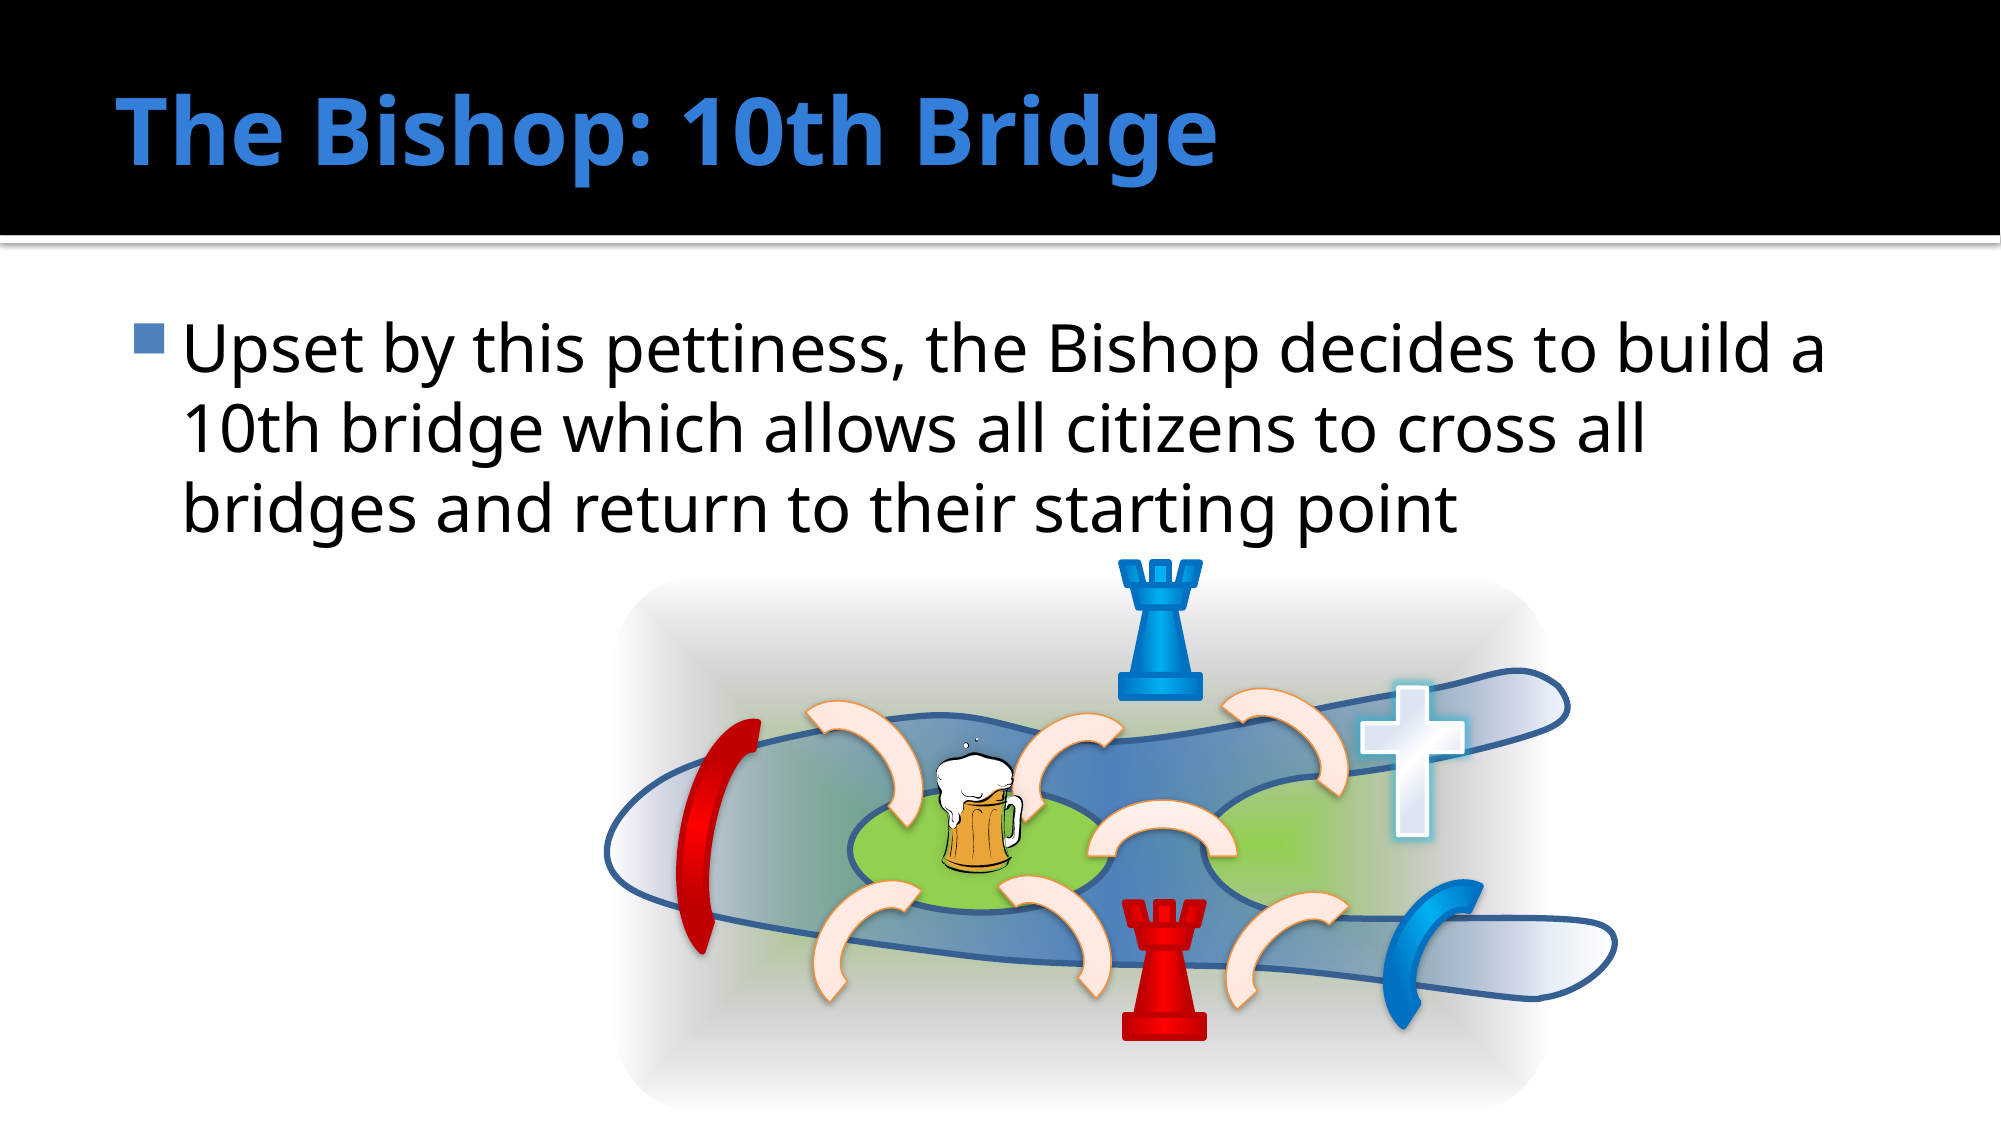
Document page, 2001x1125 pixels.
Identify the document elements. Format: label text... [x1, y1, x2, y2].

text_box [1120, 562, 1201, 698]
title The Bishop: 10th Bridge [99, 25, 1900, 231]
list Upset by this pettiness, the Bishop decides to build a 10th bridge which allows all citizens to cross all bridges and return to their starting point [99, 291, 1900, 1050]
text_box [581, 574, 1642, 1113]
picture [932, 737, 1026, 874]
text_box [1124, 902, 1204, 1038]
